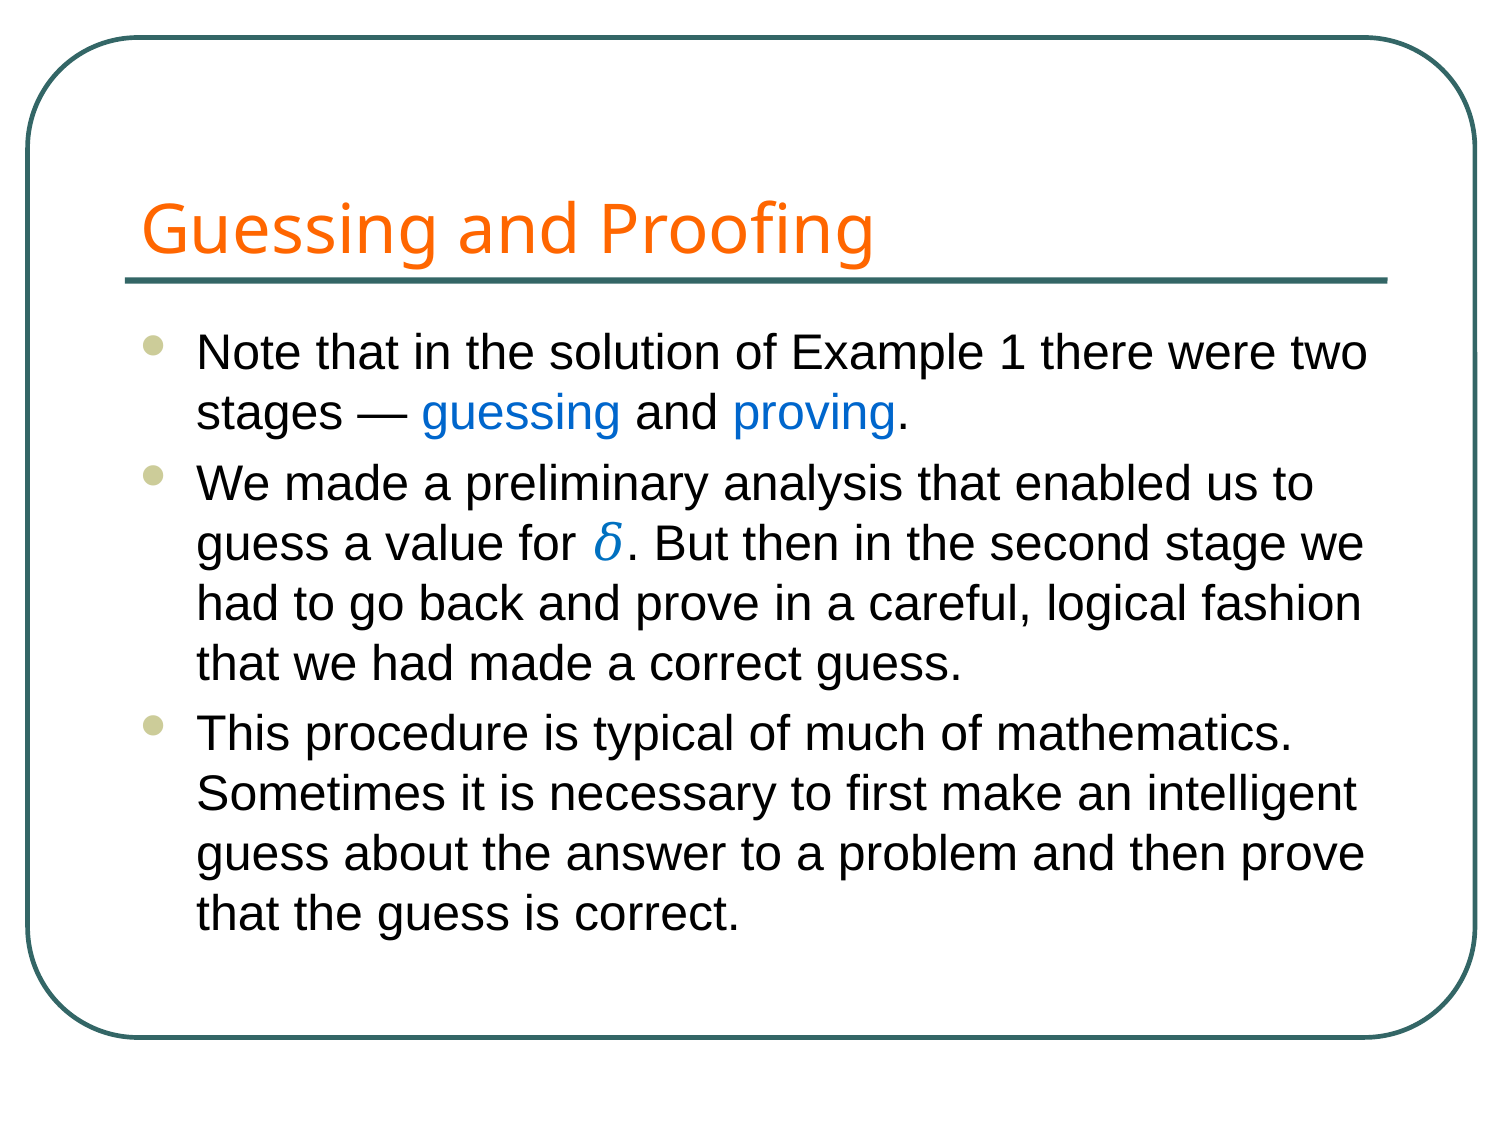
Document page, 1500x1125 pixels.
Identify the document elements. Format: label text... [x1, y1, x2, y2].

list Note that in the solution of Example 1 there were two stages — guessing and proving. We made a preliminary analysis that enabled us to guess a value for 𝛿. But then in the second stage we had to go back and prove in a careful, logical fashion that we had made a correct guess. This procedure is typical of much of mathematics. Sometimes it is necessary to first make an intelligent guess about the answer to a problem and then prove that the guess is correct. [125, 312, 1388, 975]
title Guessing and Proofing [125, 87, 1388, 275]
